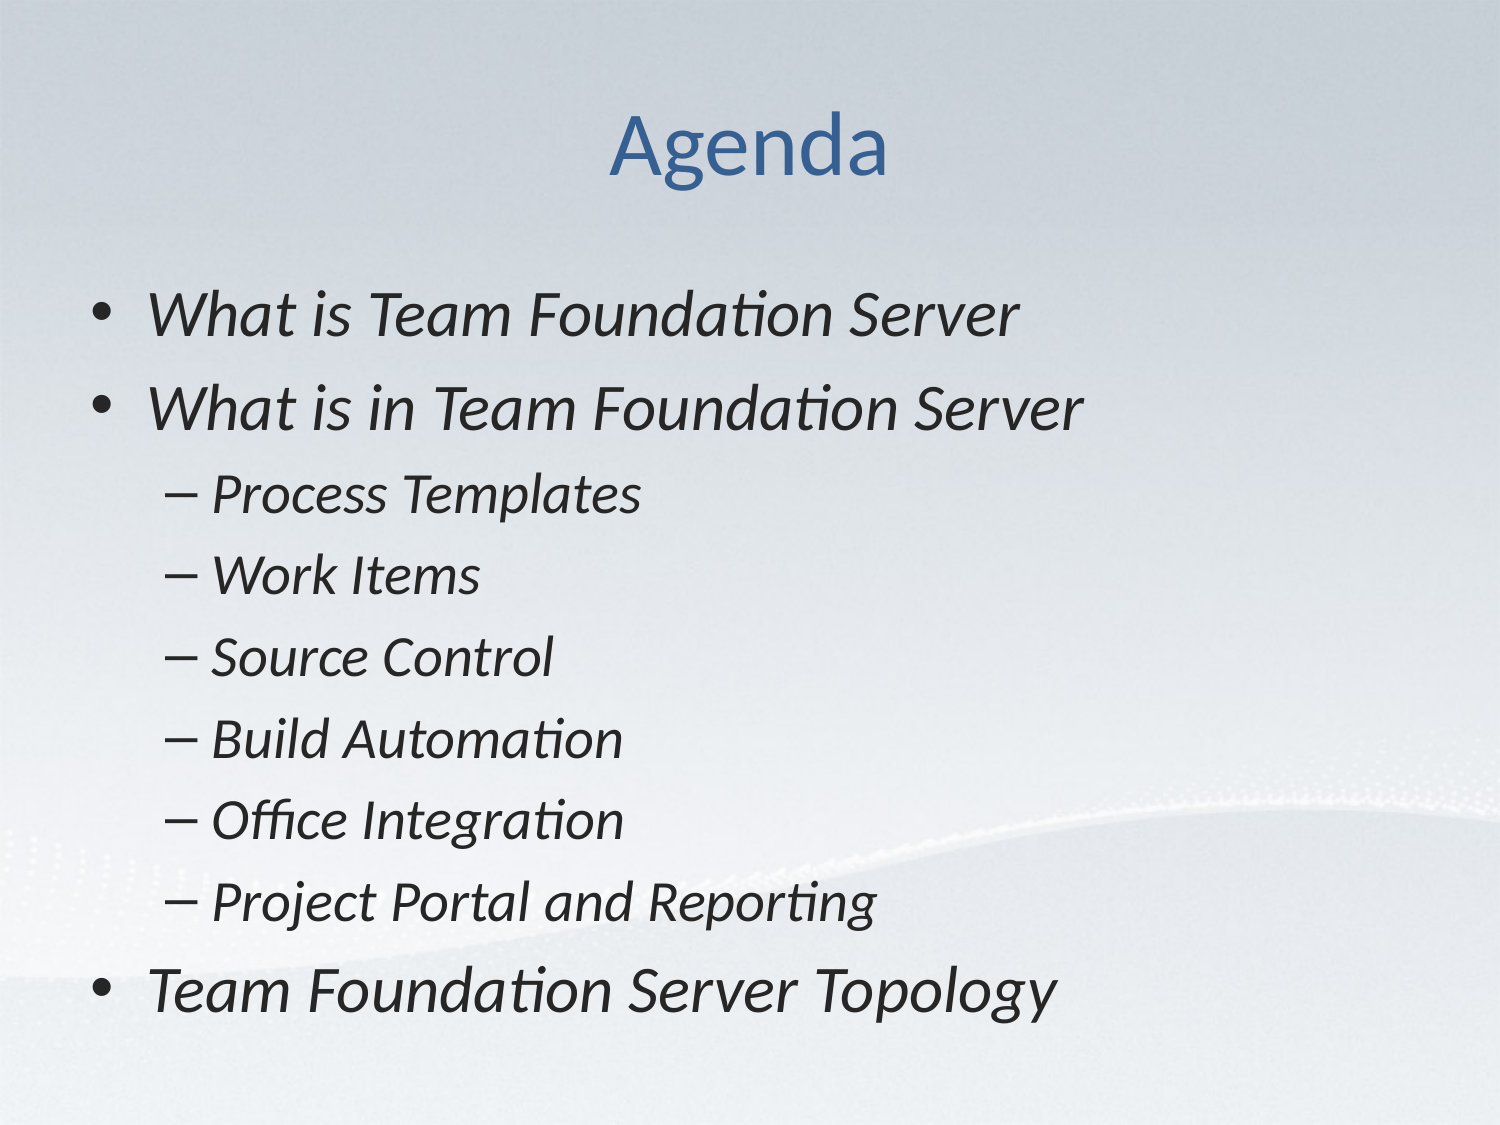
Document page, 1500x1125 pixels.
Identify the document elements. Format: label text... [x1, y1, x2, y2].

list What is Team Foundation Server What is in Team Foundation Server Process Templates Work Items Source Control Build Automation Office Integration Project Portal and Reporting Team Foundation Server Topology [75, 262, 1447, 1094]
picture [0, 0, 1500, 1125]
title Agenda [75, 45, 1425, 233]
